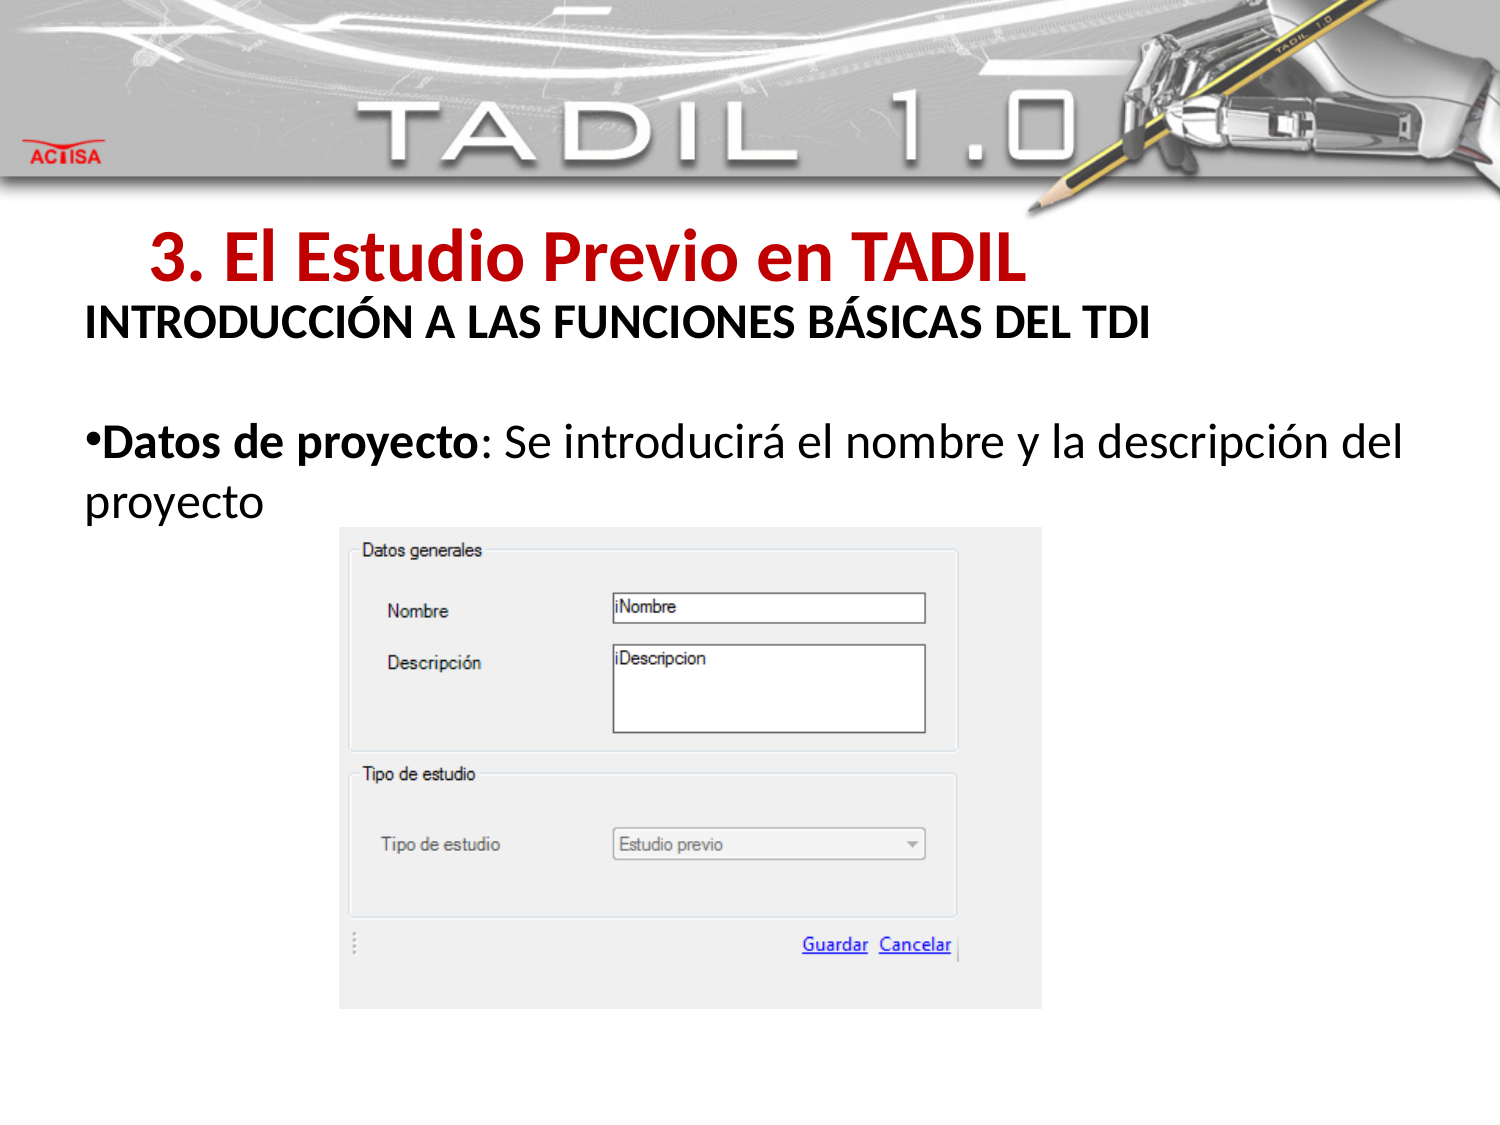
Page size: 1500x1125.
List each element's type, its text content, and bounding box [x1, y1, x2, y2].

picture [0, 0, 1500, 1125]
text_box 3. El Estudio Previo en TADIL [133, 199, 1044, 281]
text_box INTRODUCCIÓN A LAS FUNCIONES BÁSICAS DEL TDI Datos de proyecto: Se introducirá el nombre y la descripción del proyecto [70, 281, 1465, 656]
